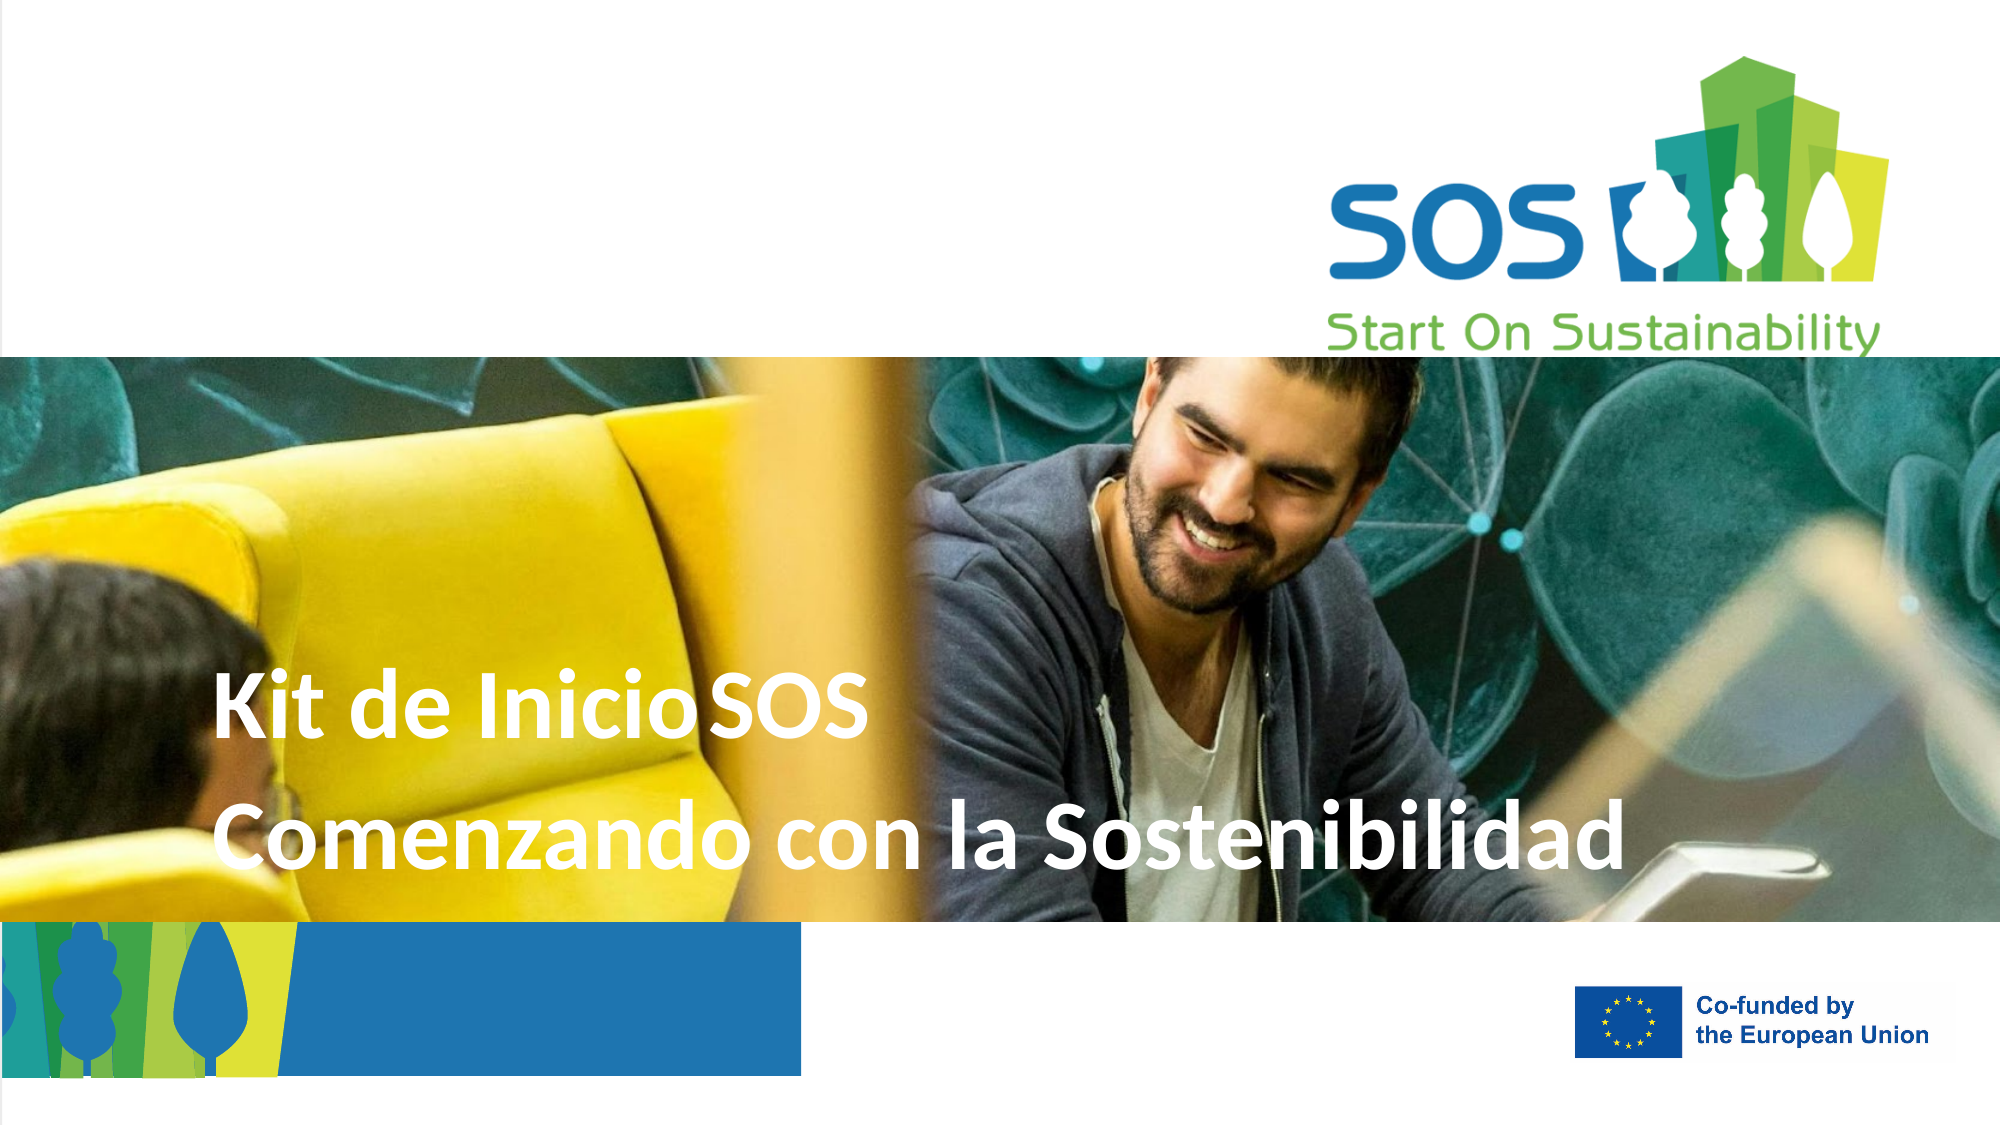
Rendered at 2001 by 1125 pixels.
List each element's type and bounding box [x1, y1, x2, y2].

picture [0, 29, 2000, 923]
picture [1570, 982, 1956, 1063]
